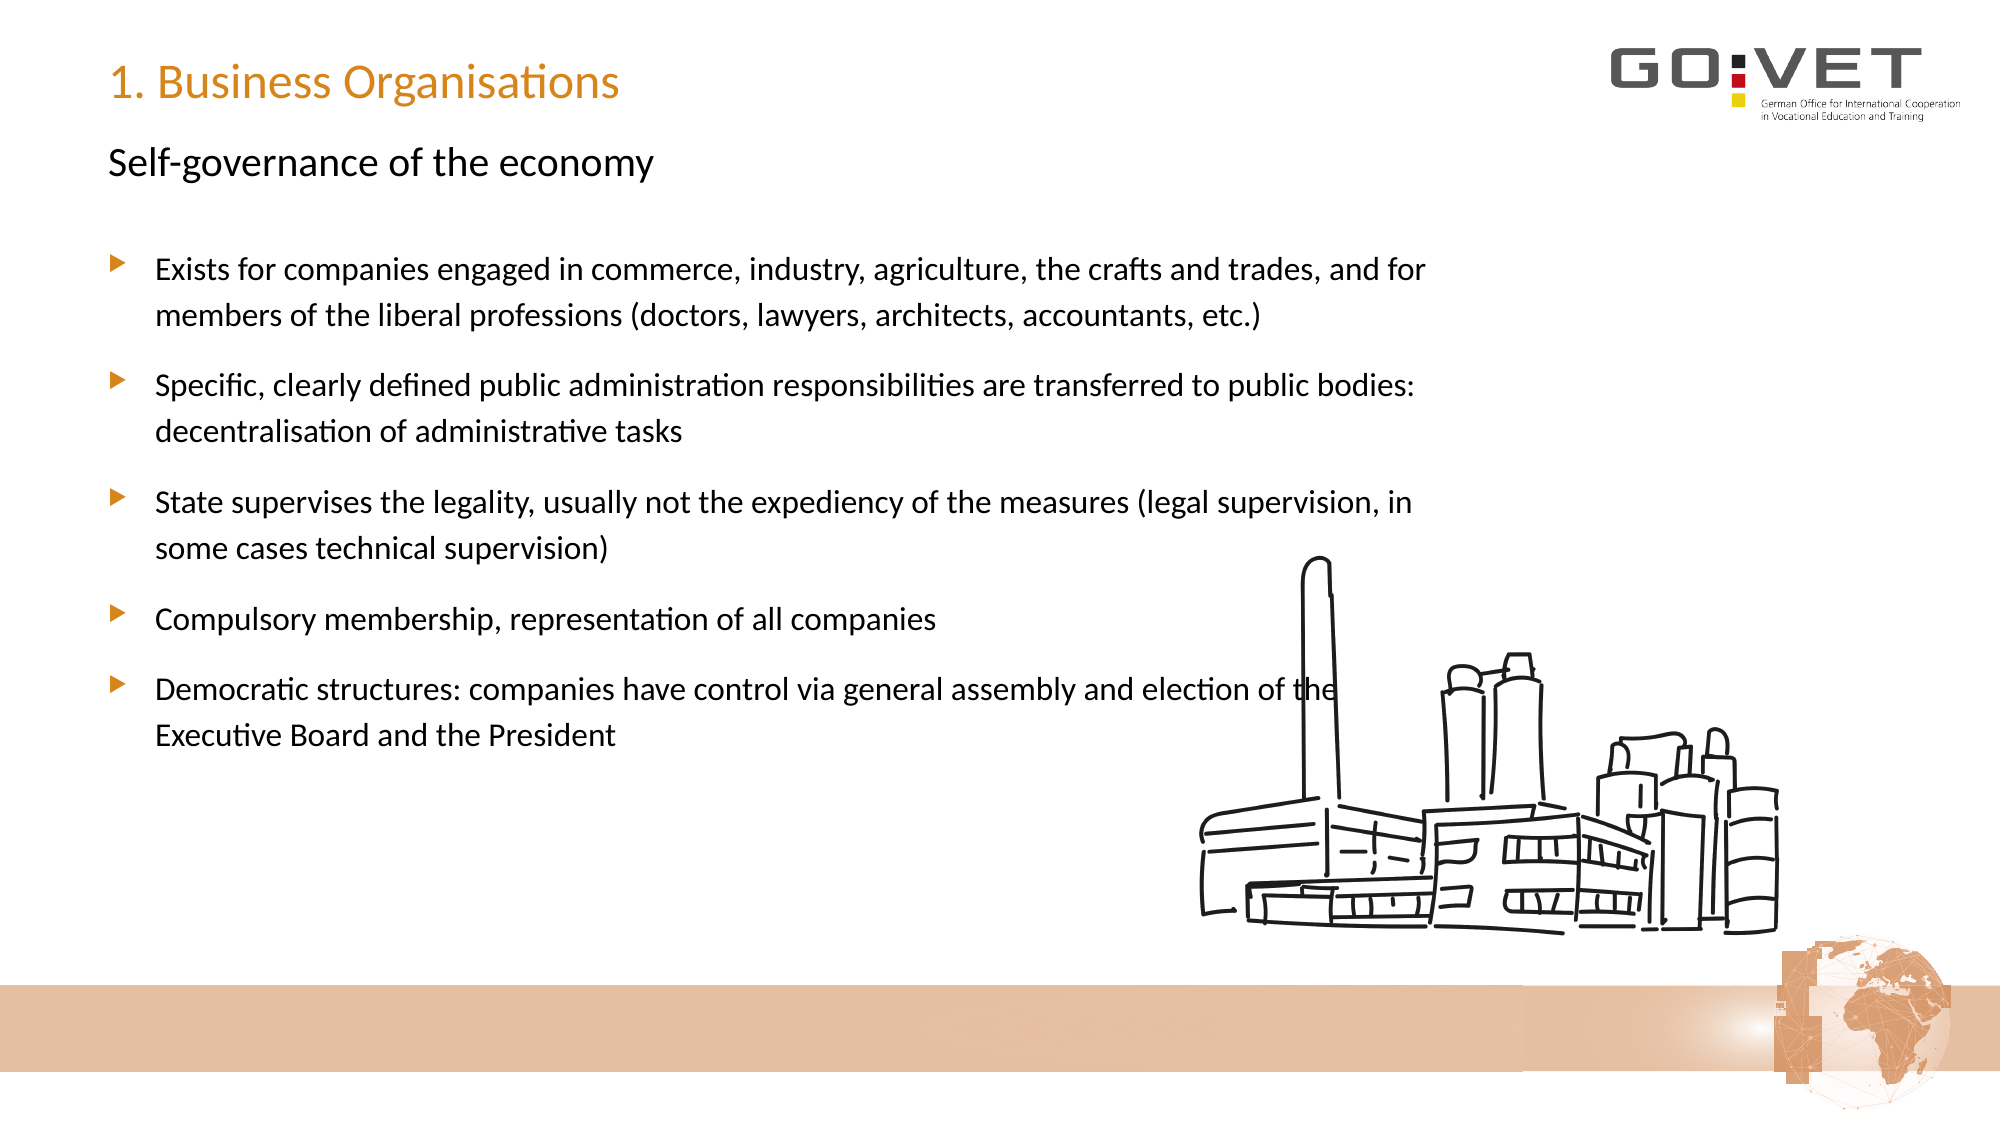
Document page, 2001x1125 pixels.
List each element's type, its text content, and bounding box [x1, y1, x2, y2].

picture [1611, 48, 1960, 122]
picture [1187, 535, 1815, 945]
title 1. Business Organisations [108, 48, 1585, 122]
text_box Self-governance of the economy [108, 134, 1922, 207]
text_box Exists for companies engaged in commerce, industry, agriculture, the crafts and trades, and for members of the liberal professions (doctors, lawyers, architects, accountants, etc.) Specific, clearly defined public administration responsibilities are transferred to public bodies: decentralisation of administrative tasks State supervises the legality, usually not the expediency of the measures (legal supervision, in some cases technical supervision) Compulsory membership, representation of all companies Democratic structures: companies have control via general assembly and election of the Executive Board and the President [108, 240, 1439, 754]
